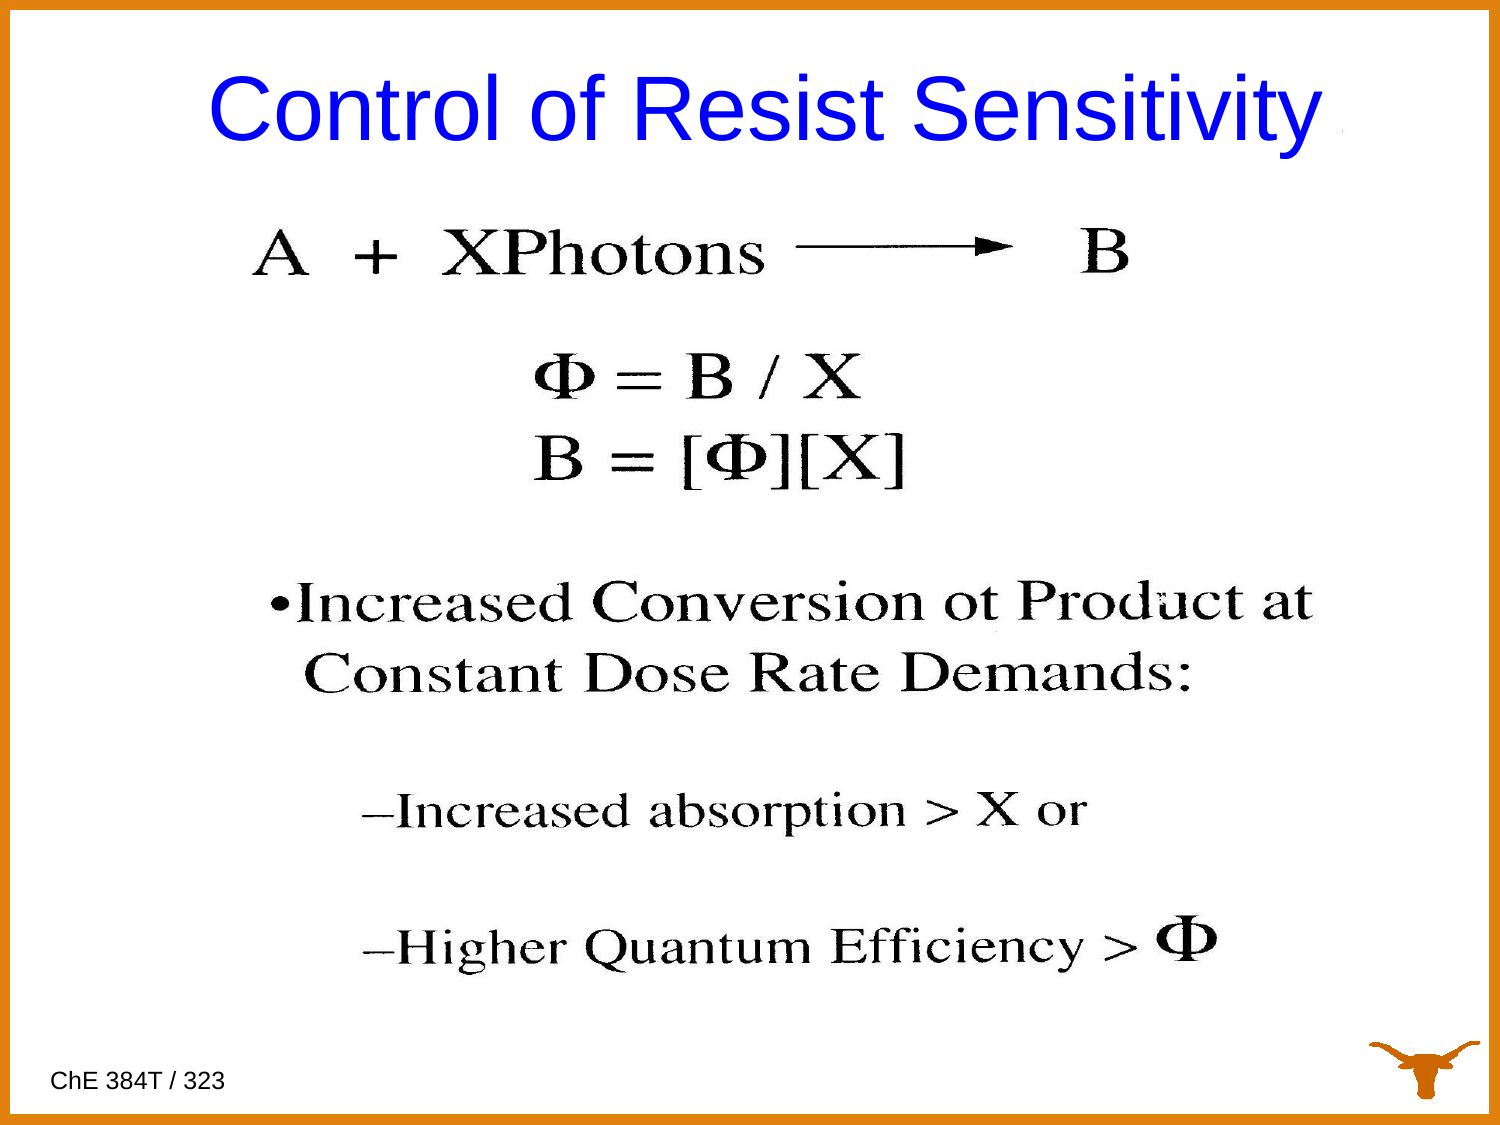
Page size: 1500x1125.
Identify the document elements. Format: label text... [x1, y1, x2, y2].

text_box Control of Resist Sensitivity [192, 54, 1500, 242]
picture [1368, 1040, 1481, 1100]
picture [240, 124, 1382, 983]
